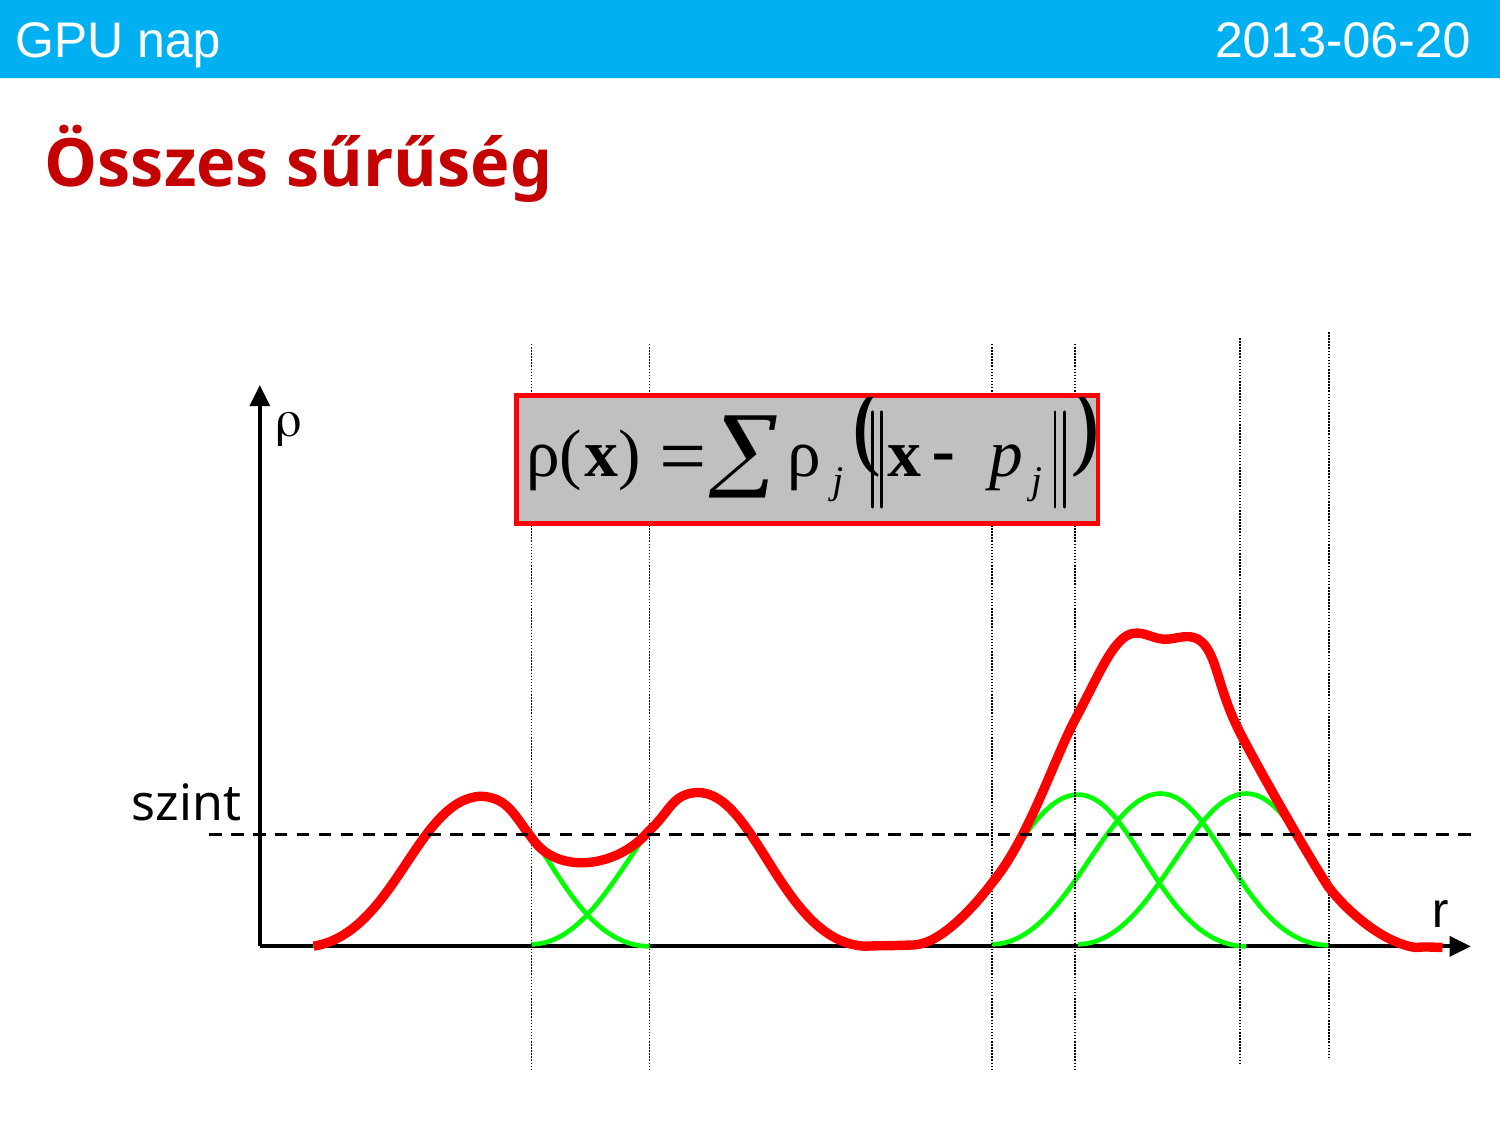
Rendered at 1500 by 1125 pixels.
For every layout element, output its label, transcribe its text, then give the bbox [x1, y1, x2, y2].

text_box [535, 843, 645, 945]
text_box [518, 397, 1096, 522]
text_box r [260, 379, 318, 455]
text_box [1245, 742, 1296, 833]
text_box [427, 796, 526, 833]
text_box [1023, 729, 1070, 833]
text_box [1079, 843, 1235, 945]
title Összes sűrűség [29, 77, 1471, 241]
text_box szint [117, 763, 255, 838]
text_box [319, 843, 527, 945]
text_box r [1417, 869, 1464, 945]
text_box [1334, 893, 1405, 945]
text_box [1245, 843, 1324, 945]
text_box [654, 792, 750, 833]
text_box [1079, 633, 1235, 833]
text_box [654, 843, 856, 945]
text_box [911, 889, 987, 945]
text_box [996, 843, 1070, 945]
